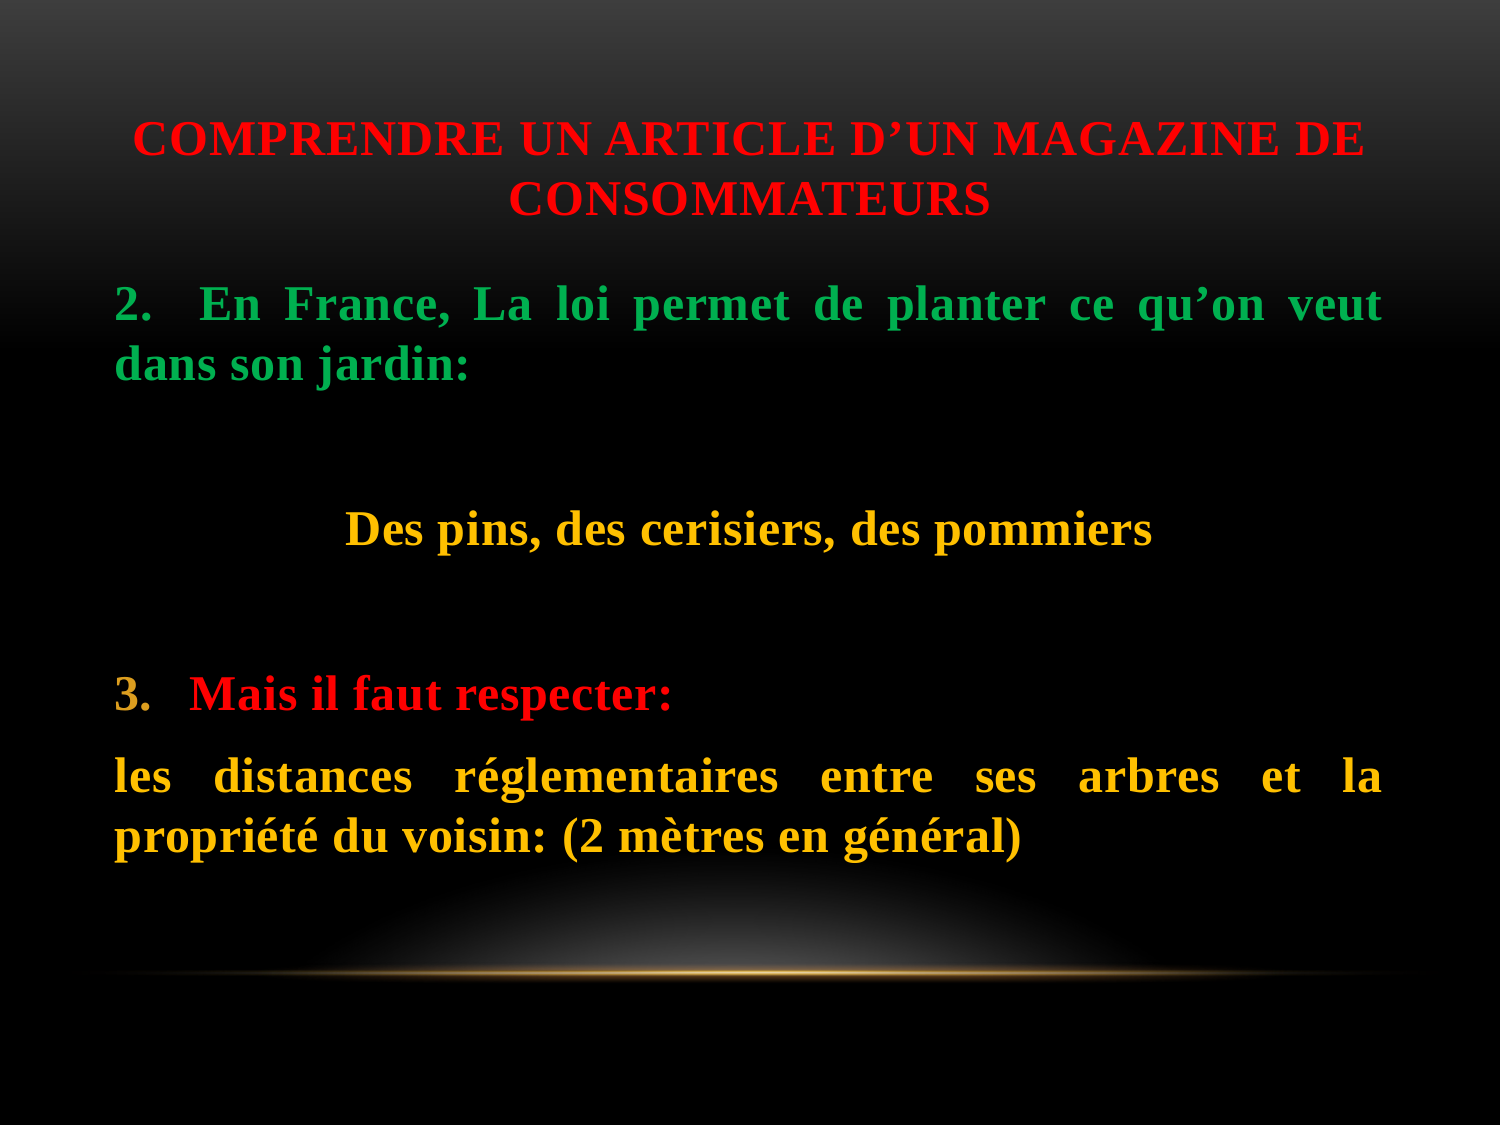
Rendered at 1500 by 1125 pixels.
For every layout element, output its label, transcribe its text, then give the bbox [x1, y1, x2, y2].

list 2. En France, La loi permet de planter ce qu’on veut dans son jardin: Des pins, des cerisiers, des pommiers Mais il faut respecter: les distances réglementaires entre ses arbres et la propriété du voisin: (2 mètres en général) [99, 262, 1400, 938]
title COMPRENDRE UN ARTICLE D’UN MAGAZINE DE CONSOMMATEURS [99, 45, 1400, 233]
picture [0, 0, 1500, 1125]
